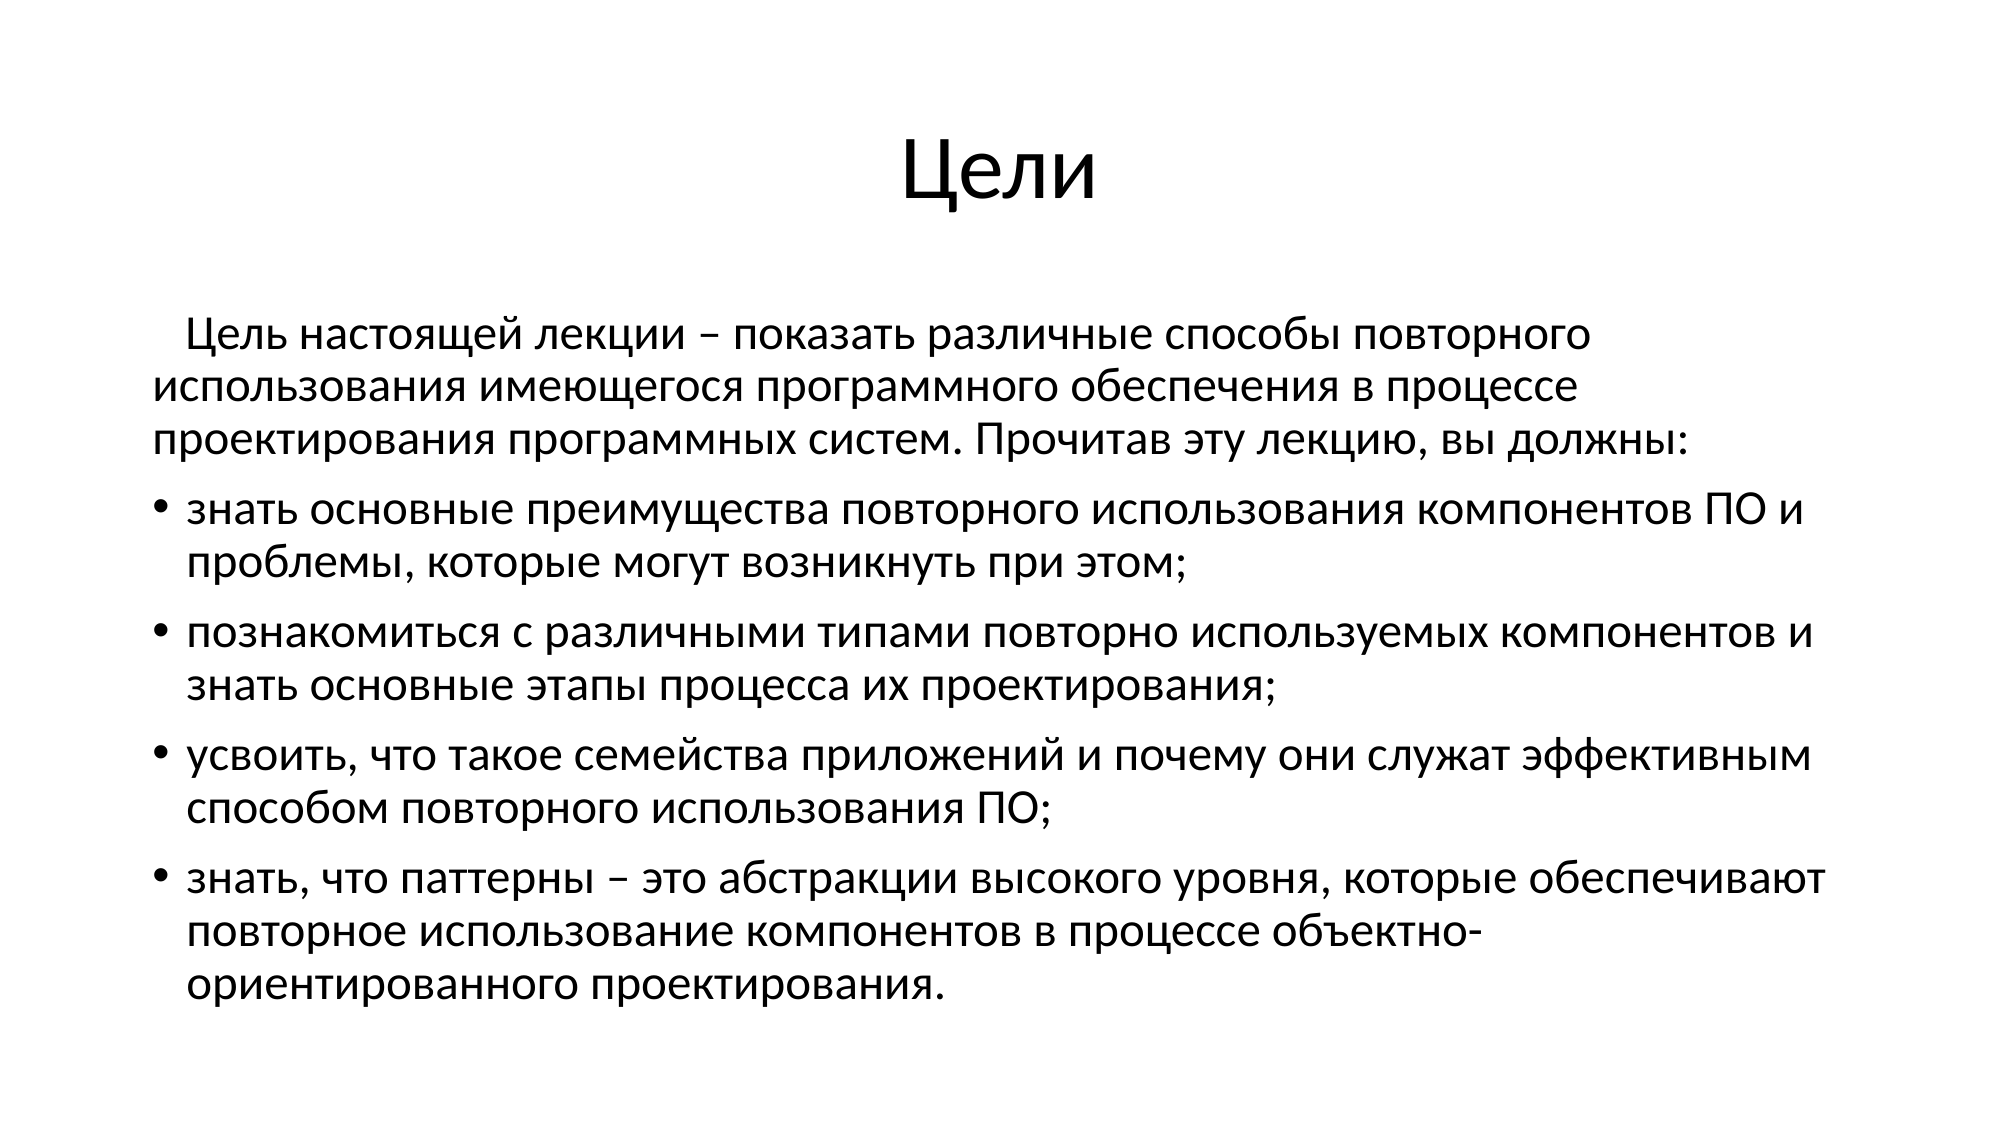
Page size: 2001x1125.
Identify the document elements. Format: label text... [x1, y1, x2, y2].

list Цель настоящей лекции – показать различные способы повторного использования имеющегося программного обеспечения в процессе проектирования программных систем. Прочитав эту лекцию, вы должны: знать основные преимущества повторного использования компонентов ПО и проблемы, которые могут возникнуть при этом; познакомиться с различными типами повторно используемых компонентов и знать основные этапы процесса их проектирования; усвоить, что такое семейства приложений и почему они служат эффективным способом повторного использования ПО; знать, что паттерны – это абстракции высокого уровня, которые обеспечивают повторное использование компонентов в процессе объектно-ориентированного проектирования. [137, 299, 1863, 1029]
title Цели [137, 59, 1863, 278]
